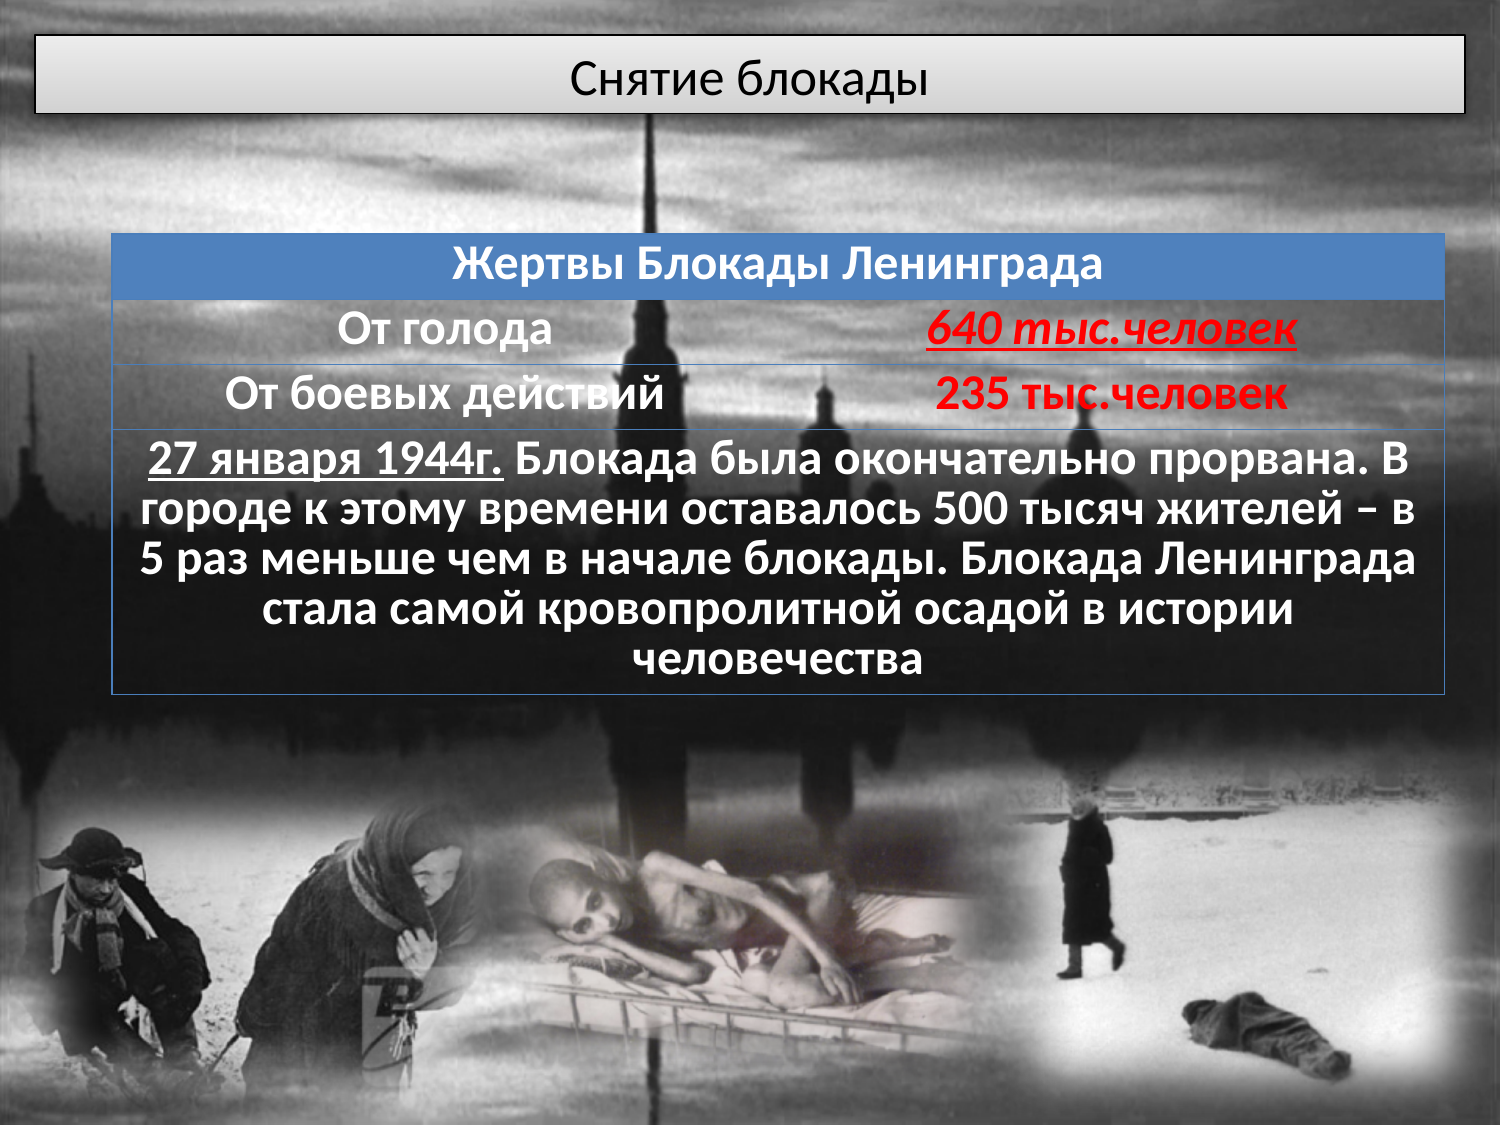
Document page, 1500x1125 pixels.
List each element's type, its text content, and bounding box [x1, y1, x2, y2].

table_cell 27 января 1944г. Блокада была окончательно прорвана. В городе к этому времени оставалось 500 тысяч жителей – в 5 раз меньше чем в начале блокады. Блокада Ленинграда стала самой кровопролитной осадой в истории человечества [113, 430, 1444, 694]
title Снятие блокады [34, 34, 1466, 114]
table_header Жертвы Блокады Ленинграда [113, 235, 1444, 299]
picture [0, 0, 1500, 1125]
table_cell 235 тыс.человек [778, 365, 1444, 429]
table_cell 640 тыс.человек [778, 300, 1444, 364]
table_cell От боевых действий [113, 365, 778, 429]
table_cell От голода [113, 300, 778, 364]
